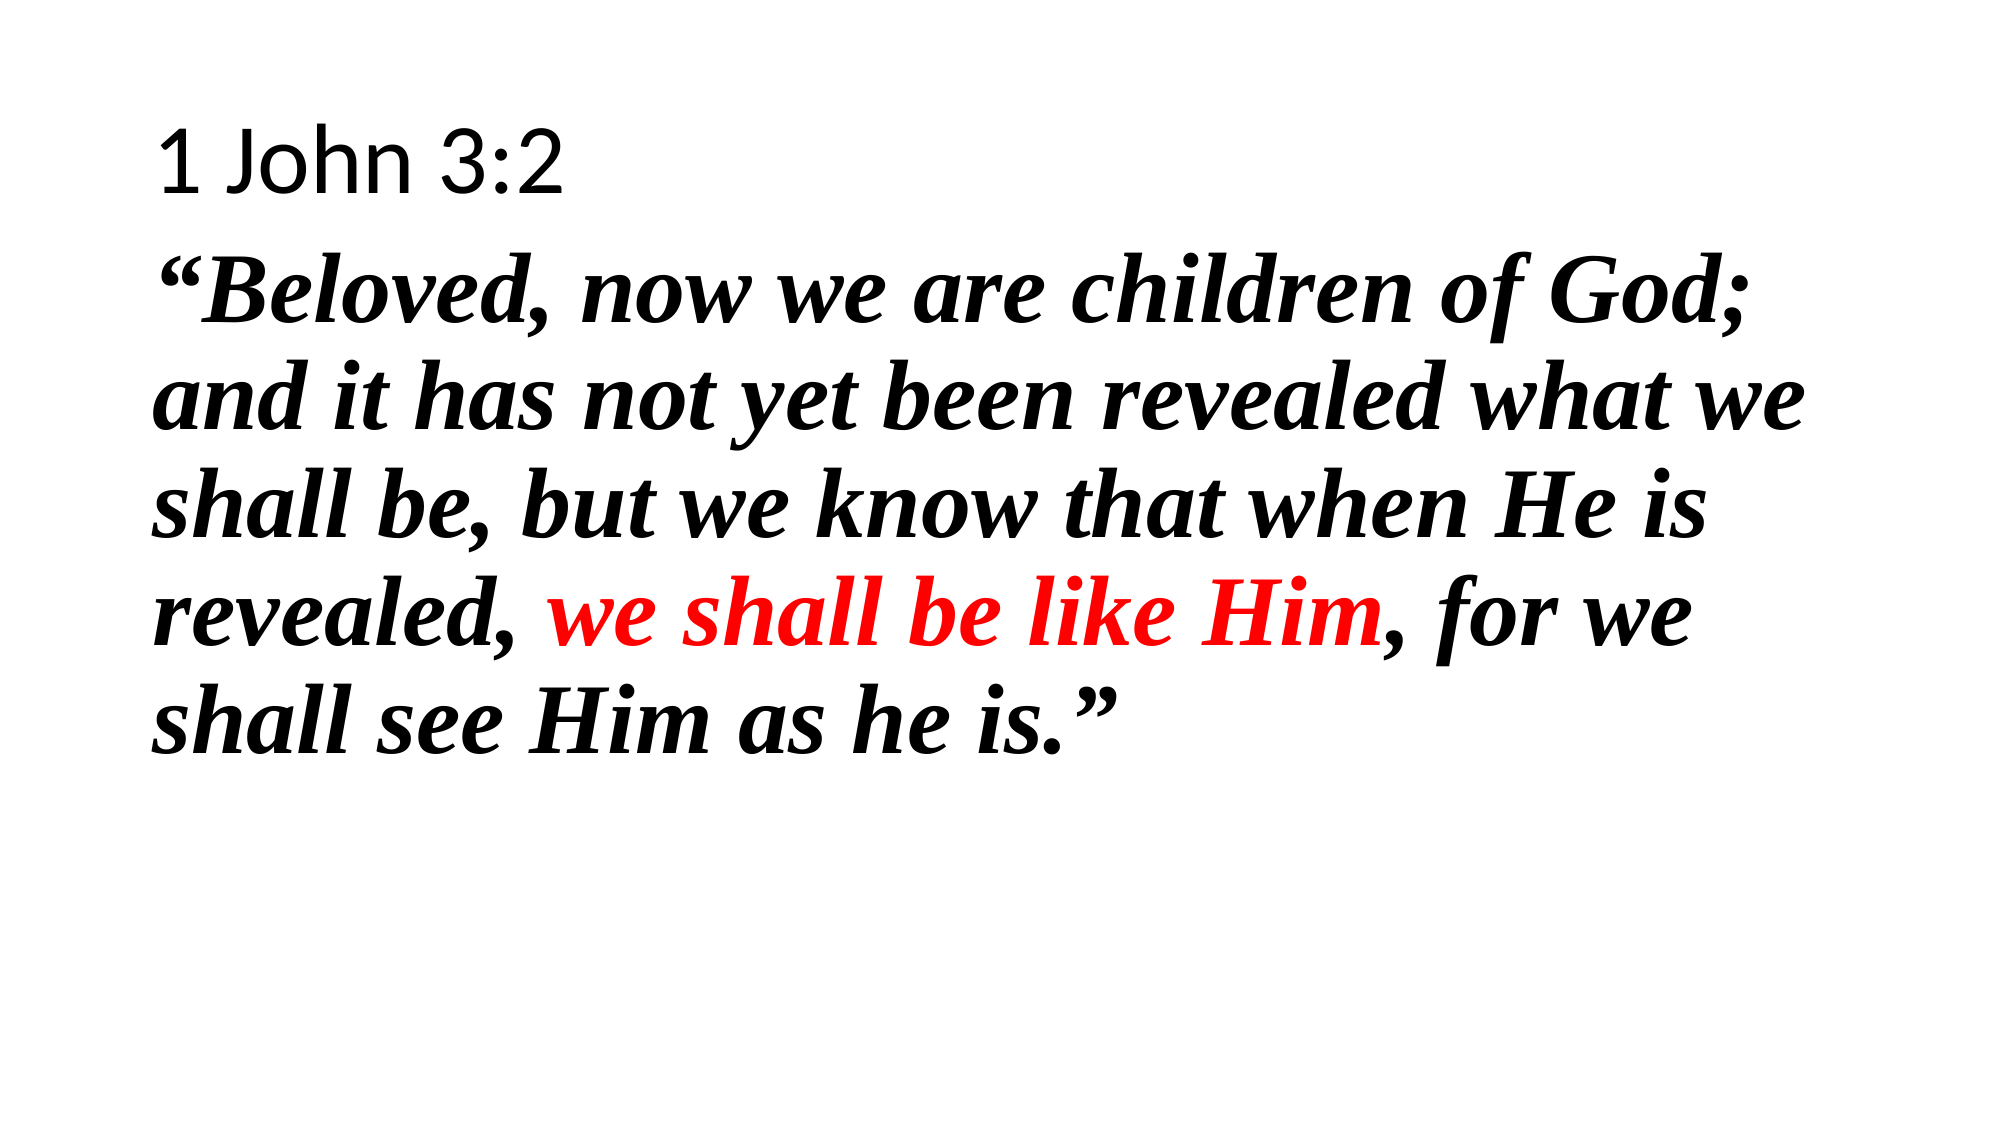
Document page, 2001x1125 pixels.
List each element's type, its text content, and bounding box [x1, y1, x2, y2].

list 1 John 3:2 “Beloved, now we are children of God; and it has not yet been revealed what we shall be, but we know that when He is revealed, we shall be like Him, for we shall see Him as he is.” [137, 99, 1863, 1014]
